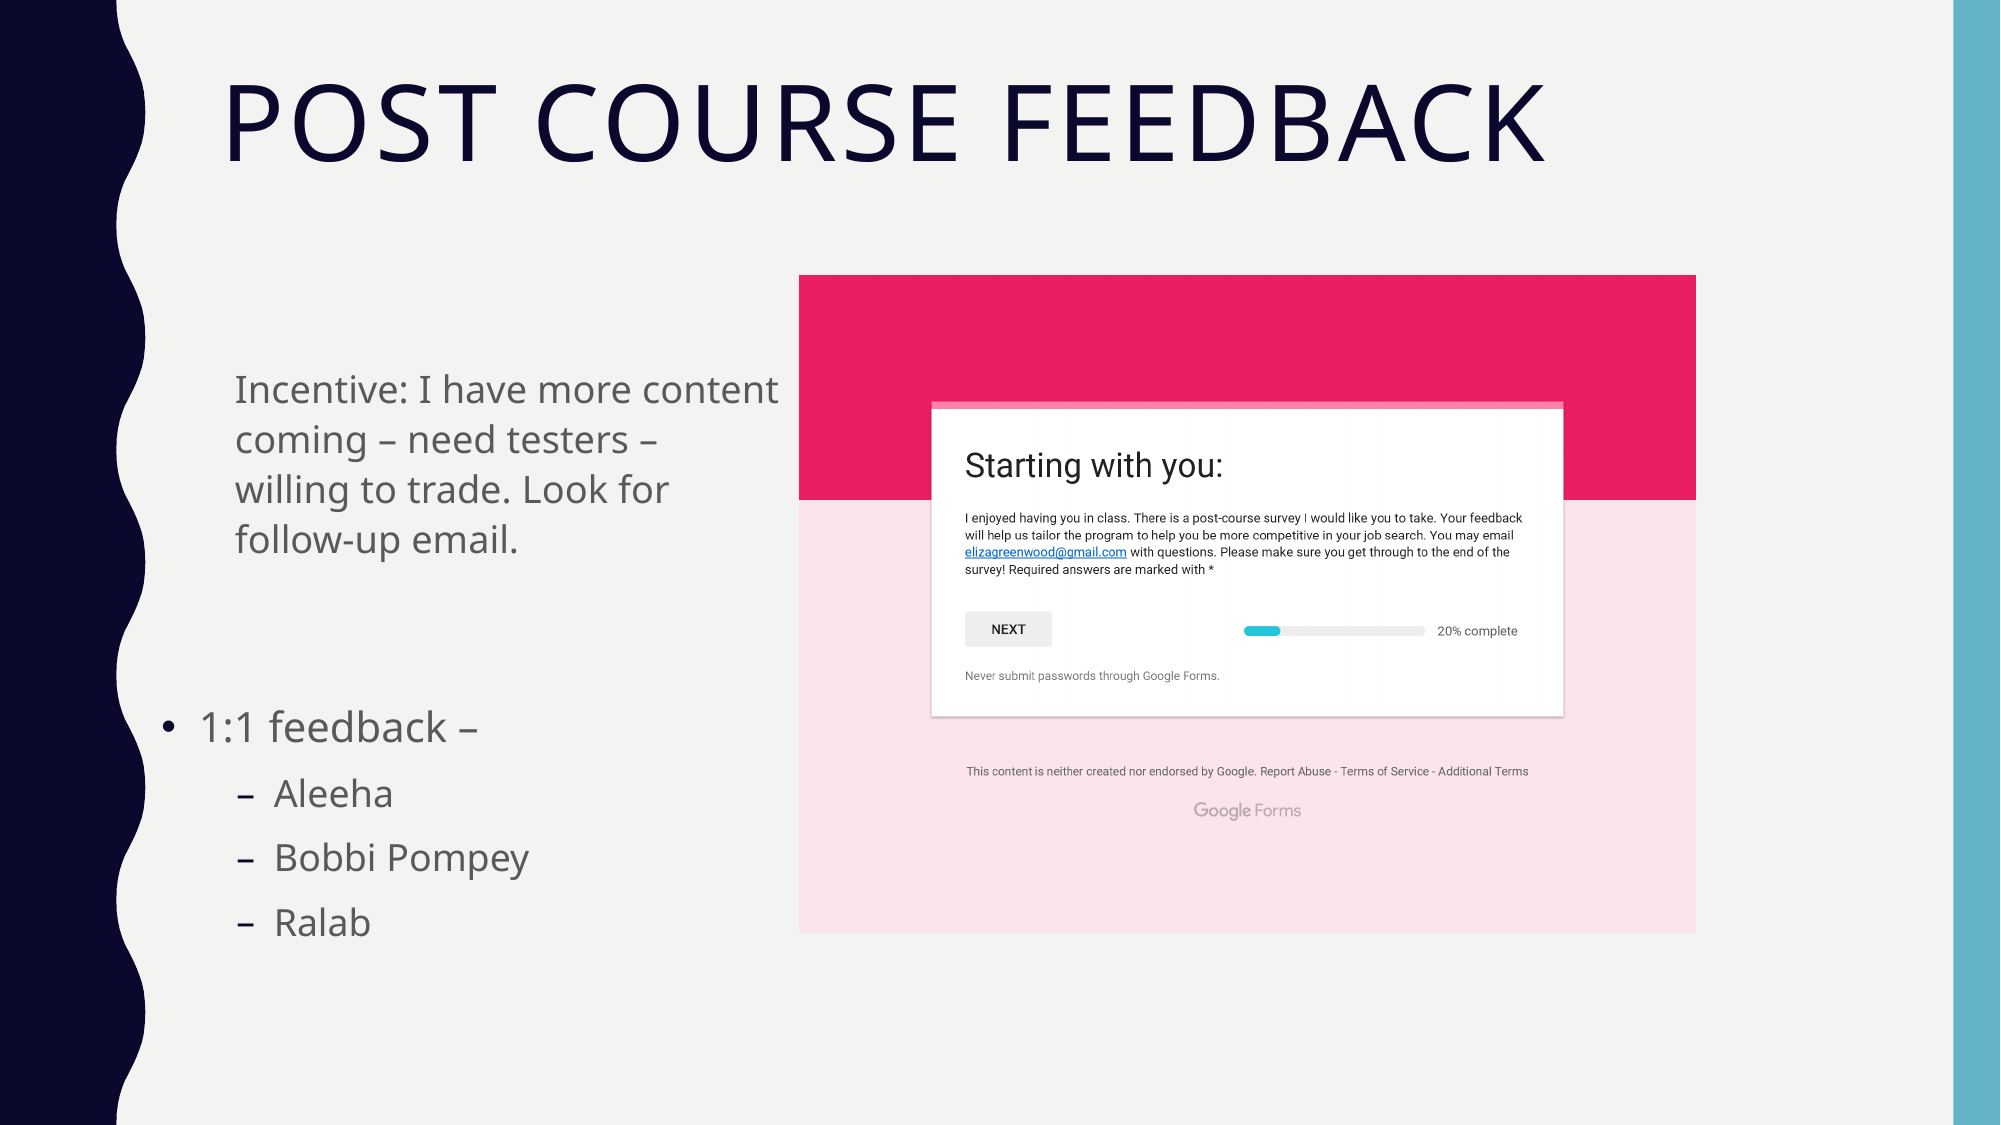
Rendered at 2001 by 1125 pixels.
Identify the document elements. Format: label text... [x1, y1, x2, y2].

list Incentive: I have more content coming – need testers – willing to trade. Look for follow-up email. [220, 353, 799, 571]
list 1:1 feedback – Aleeha Bobbi Pompey Ralab [146, 688, 849, 992]
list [799, 275, 1696, 933]
title Post course feedback [205, 62, 1875, 308]
